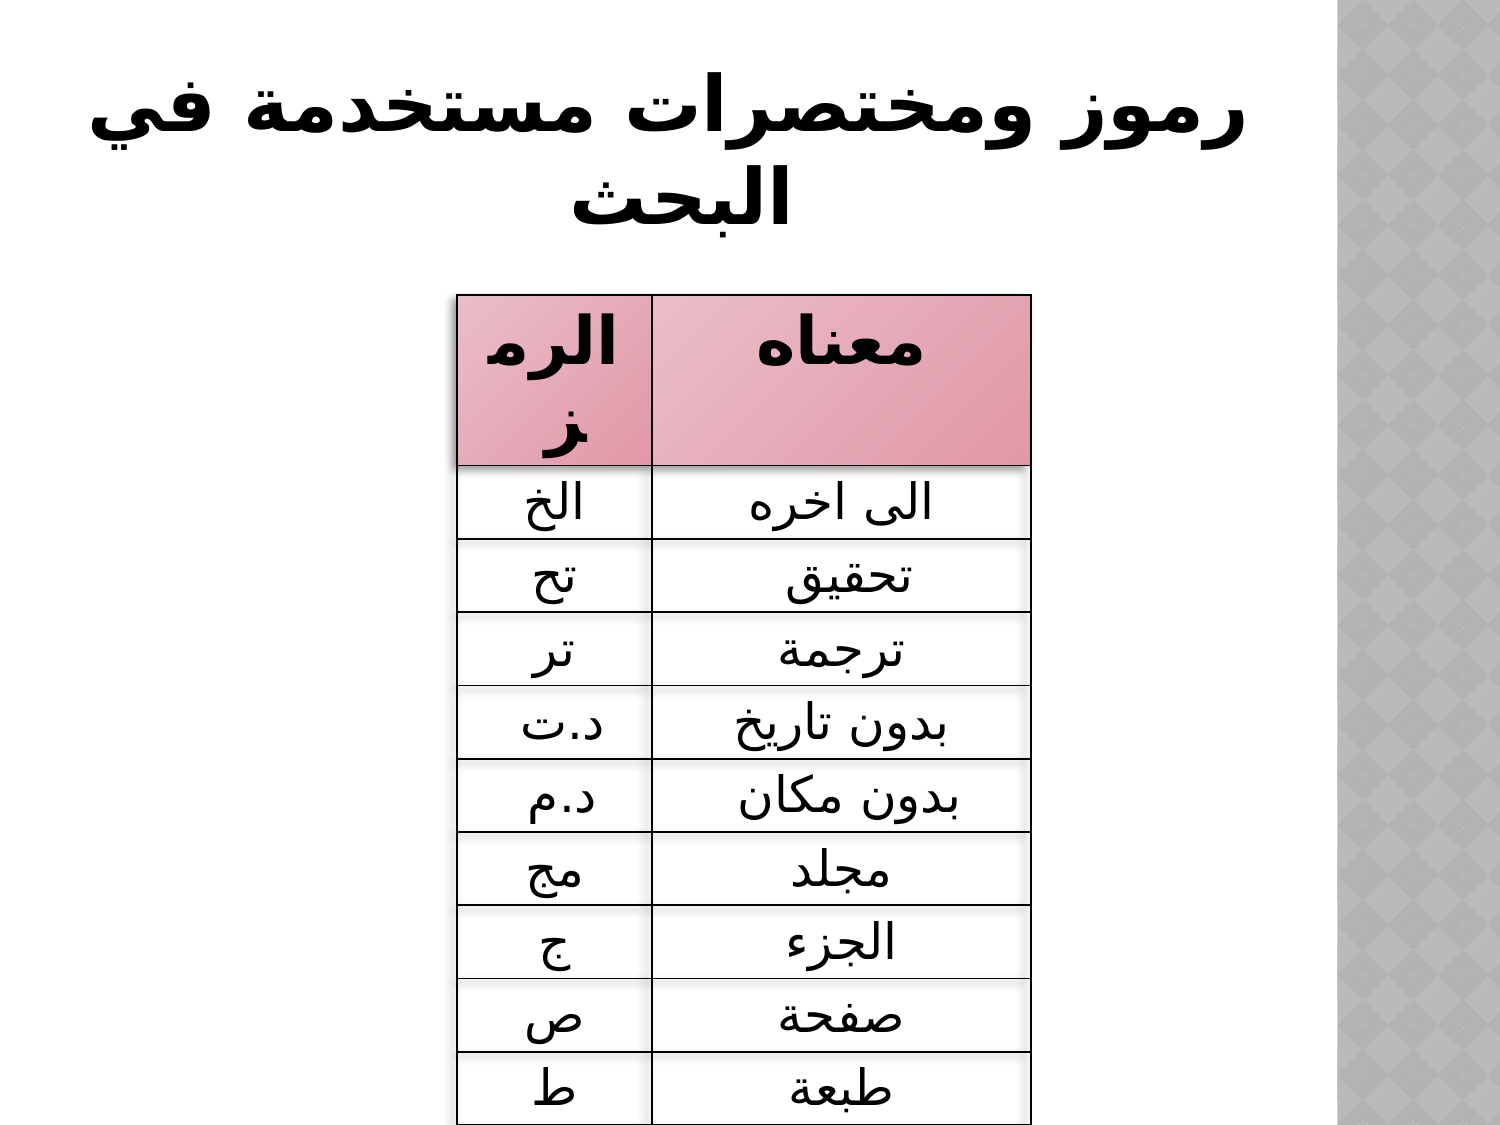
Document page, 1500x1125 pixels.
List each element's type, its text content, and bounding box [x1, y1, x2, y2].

title رموز ومختصرات مستخدمة في البحث [75, 52, 1263, 240]
table_cell صفحة [653, 979, 1030, 1051]
table_cell تح [458, 540, 651, 611]
table_cell مج [458, 833, 651, 904]
table_cell مجلد [653, 833, 1030, 904]
table_cell بدون مكان [653, 760, 1030, 831]
table_cell طبعة [653, 1053, 1030, 1124]
table_cell ط [458, 1053, 651, 1124]
table_cell الى اخره [653, 466, 1030, 538]
table_cell تر [458, 613, 651, 685]
table_cell تحقيق [653, 540, 1030, 611]
table_cell الخ [458, 466, 651, 538]
table_cell بدون تاريخ [653, 686, 1030, 758]
table_cell ترجمة [653, 613, 1030, 685]
table_cell ص [458, 979, 651, 1051]
table_header معناه [653, 296, 1030, 465]
table_cell الجزء [653, 906, 1030, 978]
table_cell ج [458, 906, 651, 978]
table_header الرمز [458, 296, 651, 465]
table_cell د.ت [458, 686, 651, 758]
table_cell د.م [458, 760, 651, 831]
